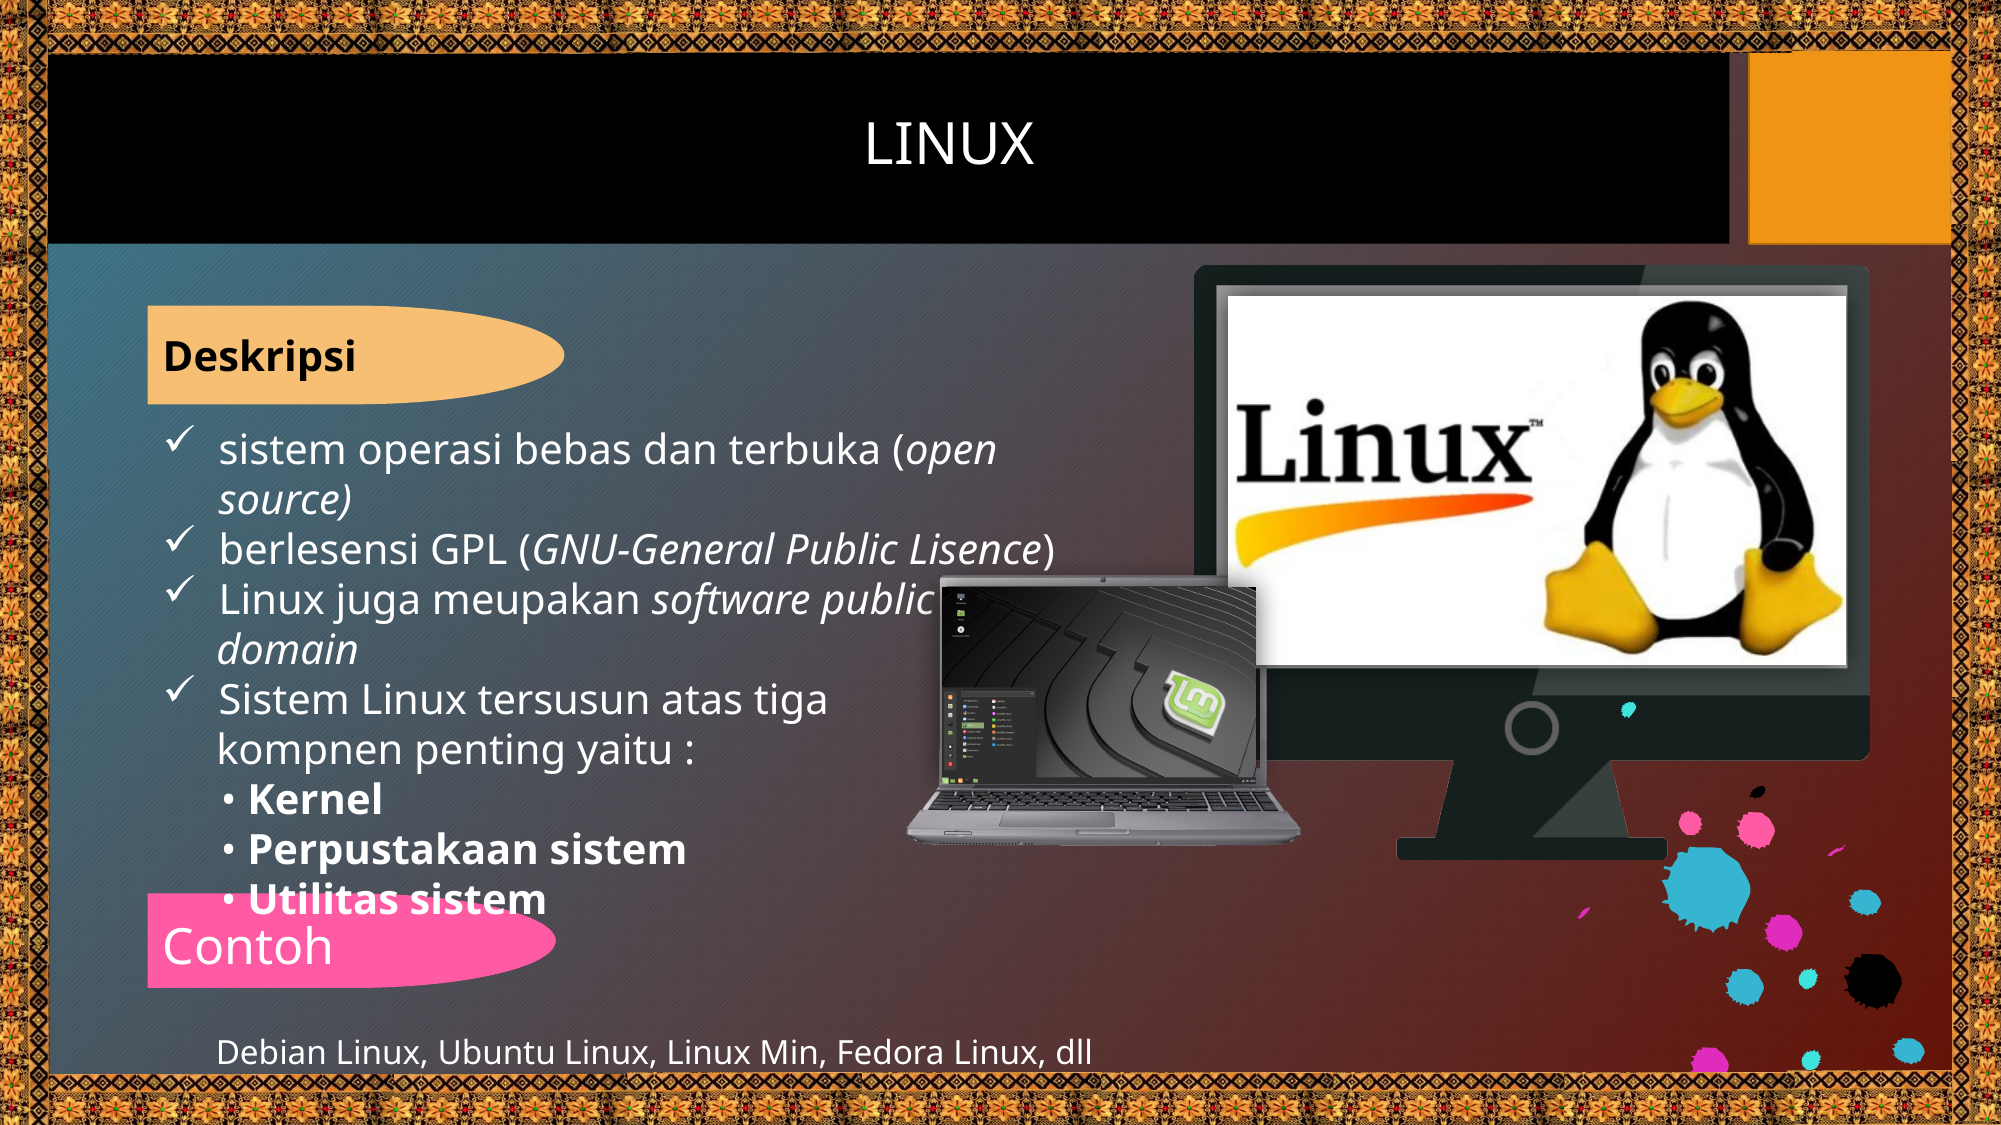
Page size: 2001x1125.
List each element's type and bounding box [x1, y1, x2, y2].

text_box [0, 0, 2000, 1125]
